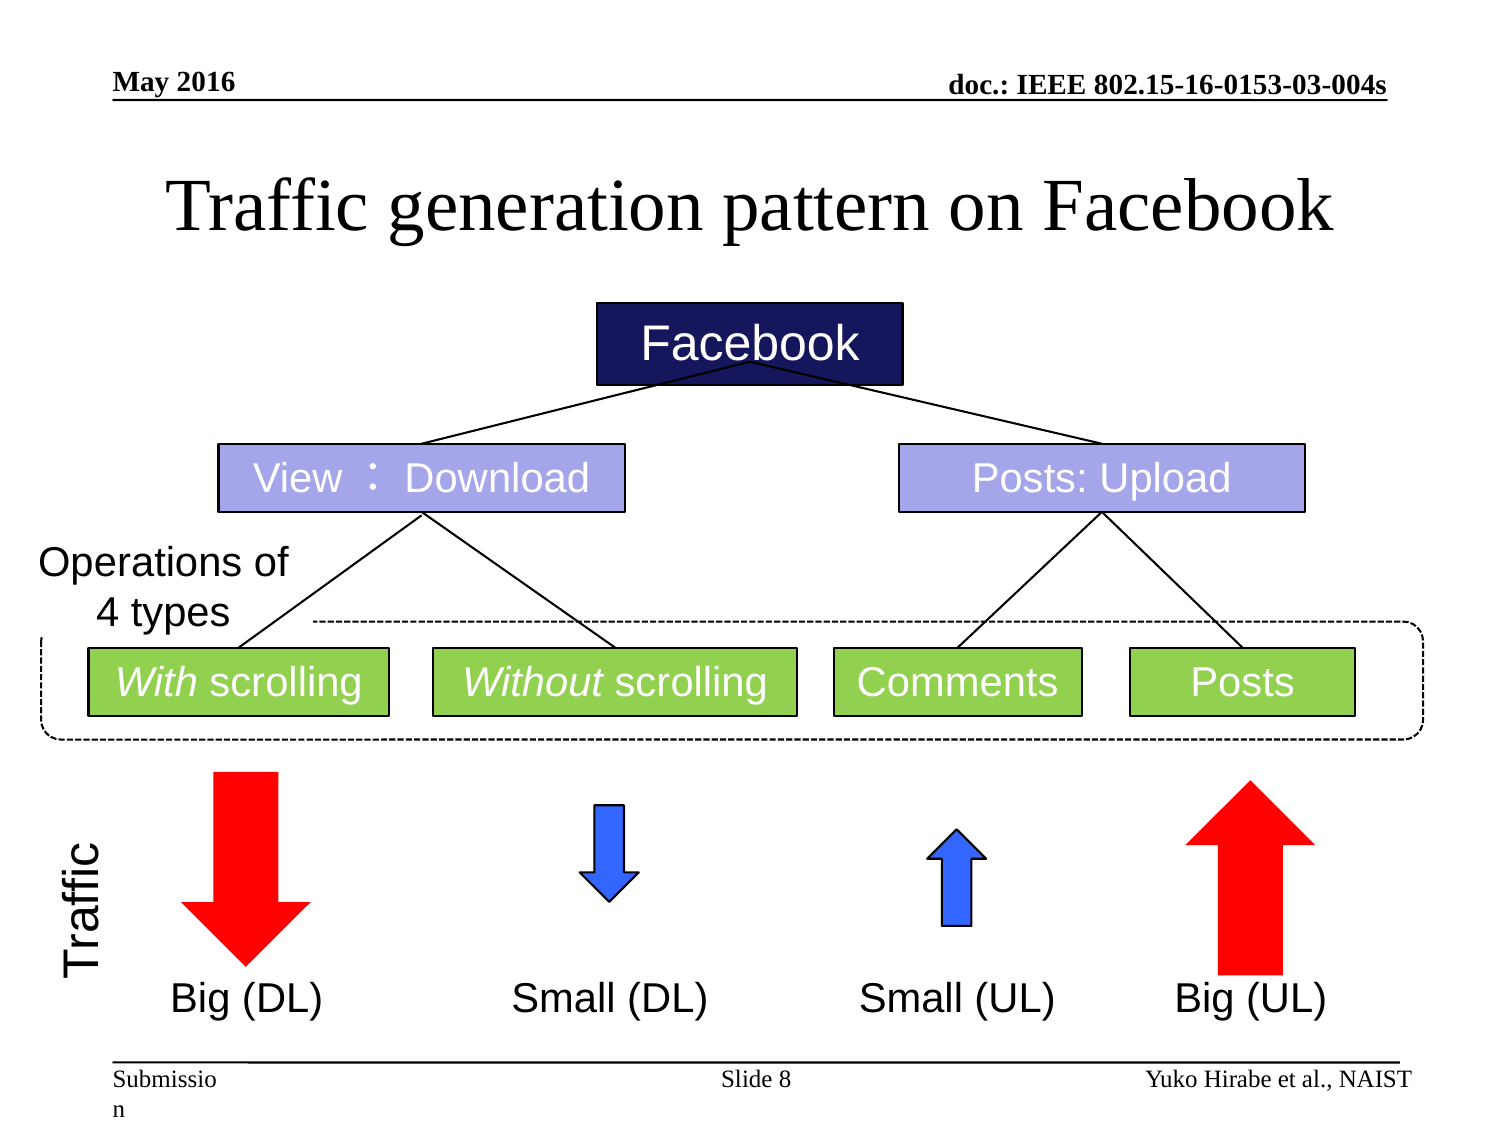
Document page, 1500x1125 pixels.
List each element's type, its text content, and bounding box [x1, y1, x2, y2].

text_box Operations of 4 types [13, 527, 233, 638]
text_box [41, 621, 1424, 740]
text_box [957, 511, 1103, 648]
text_box [927, 829, 987, 926]
footer Yuko Hirabe et al., NAIST [900, 1062, 1413, 1093]
text_box Small (DL) [473, 963, 747, 1032]
title Traffic generation pattern on Facebook [112, 112, 1388, 288]
text_box Facebook [597, 302, 903, 360]
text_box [238, 515, 422, 648]
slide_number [112, 62, 375, 98]
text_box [749, 361, 1103, 444]
text_box View：Download [218, 443, 625, 512]
text_box [180, 771, 311, 963]
text_box Big (DL) [110, 963, 384, 1032]
text_box Traffic [41, 739, 128, 1083]
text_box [421, 361, 748, 444]
slide_number Slide 8 [712, 1062, 800, 1093]
text_box [579, 805, 639, 902]
text_box Posts: Upload [898, 443, 1306, 512]
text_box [1103, 511, 1243, 648]
text_box Big (UL) [1114, 963, 1388, 1032]
text_box Small (UL) [820, 963, 1095, 1032]
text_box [421, 511, 616, 648]
text_box [1185, 780, 1316, 963]
